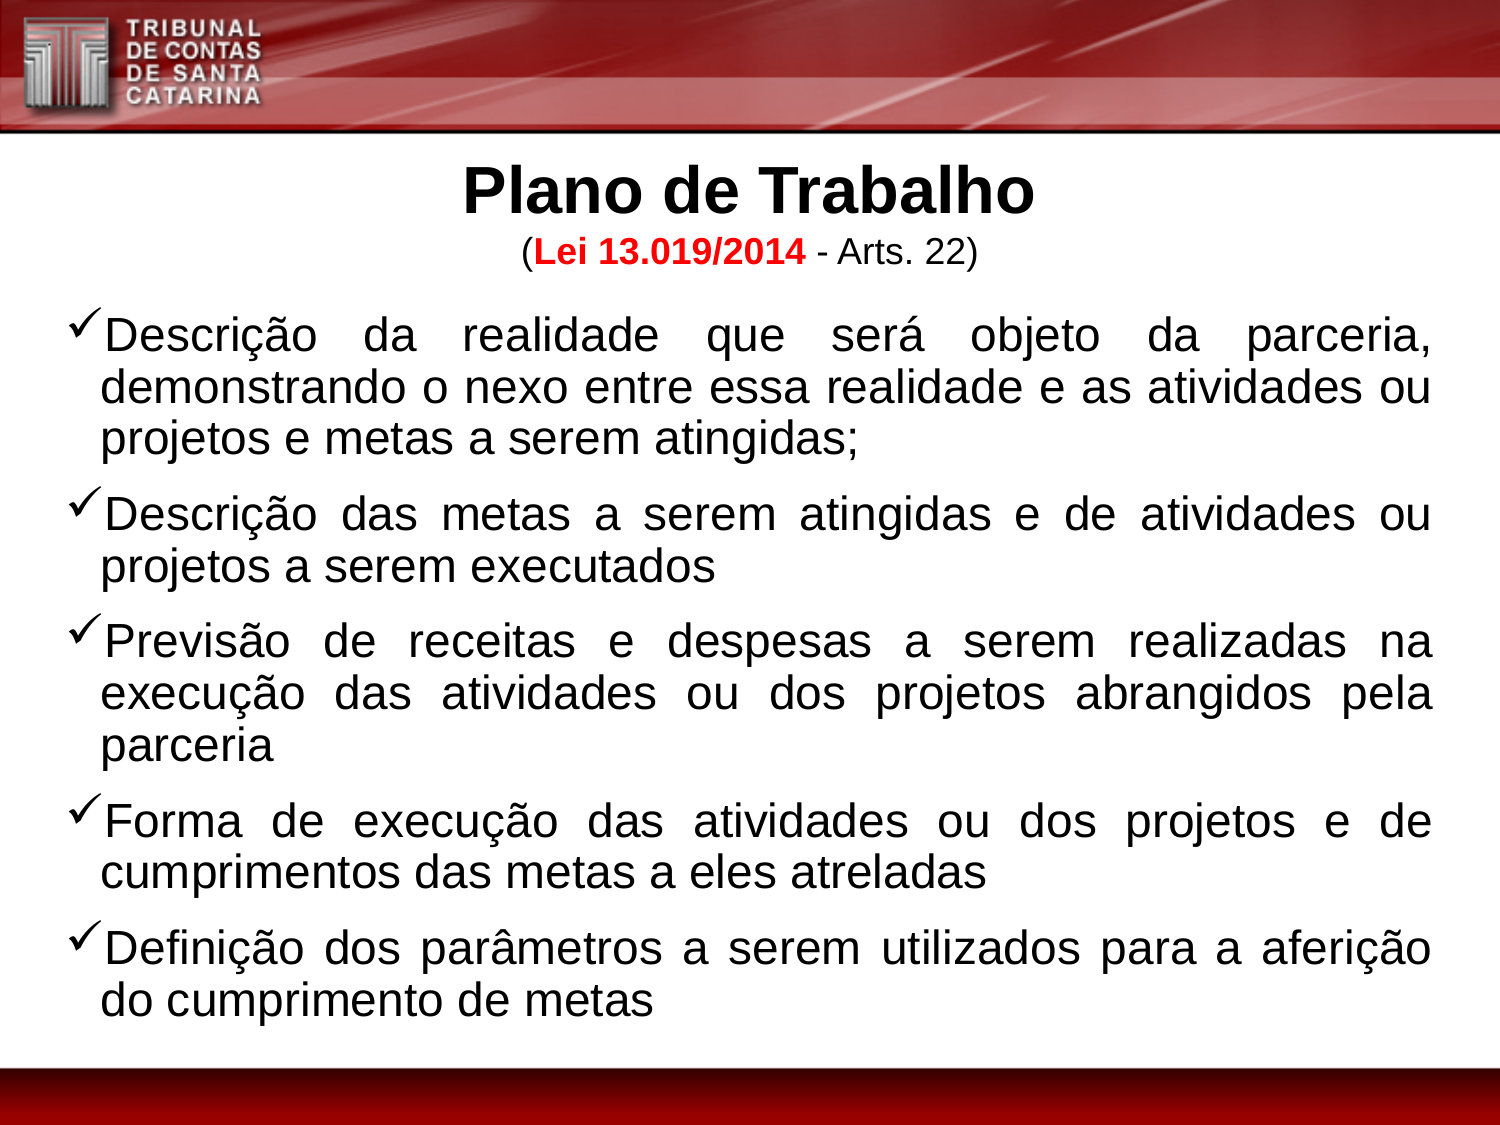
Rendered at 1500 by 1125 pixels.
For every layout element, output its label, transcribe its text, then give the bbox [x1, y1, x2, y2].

picture [0, 279, 1500, 1125]
picture [0, 0, 1500, 139]
text_box Descrição da realidade que será objeto da parceria, demonstrando o nexo entre essa realidade e as atividades ou projetos e metas a serem atingidas; Descrição das metas a serem atingidas e de atividades ou projetos a serem executados Previsão de receitas e despesas a serem realizadas na execução das atividades ou dos projetos abrangidos pela parceria Forma de execução das atividades ou dos projetos e de cumprimentos das metas a eles atreladas Definição dos parâmetros a serem utilizados para a aferição do cumprimento de metas [50, 302, 1450, 1035]
text_box Plano de Trabalho (Lei 13.019/2014 - Arts. 22) [0, 139, 1500, 279]
